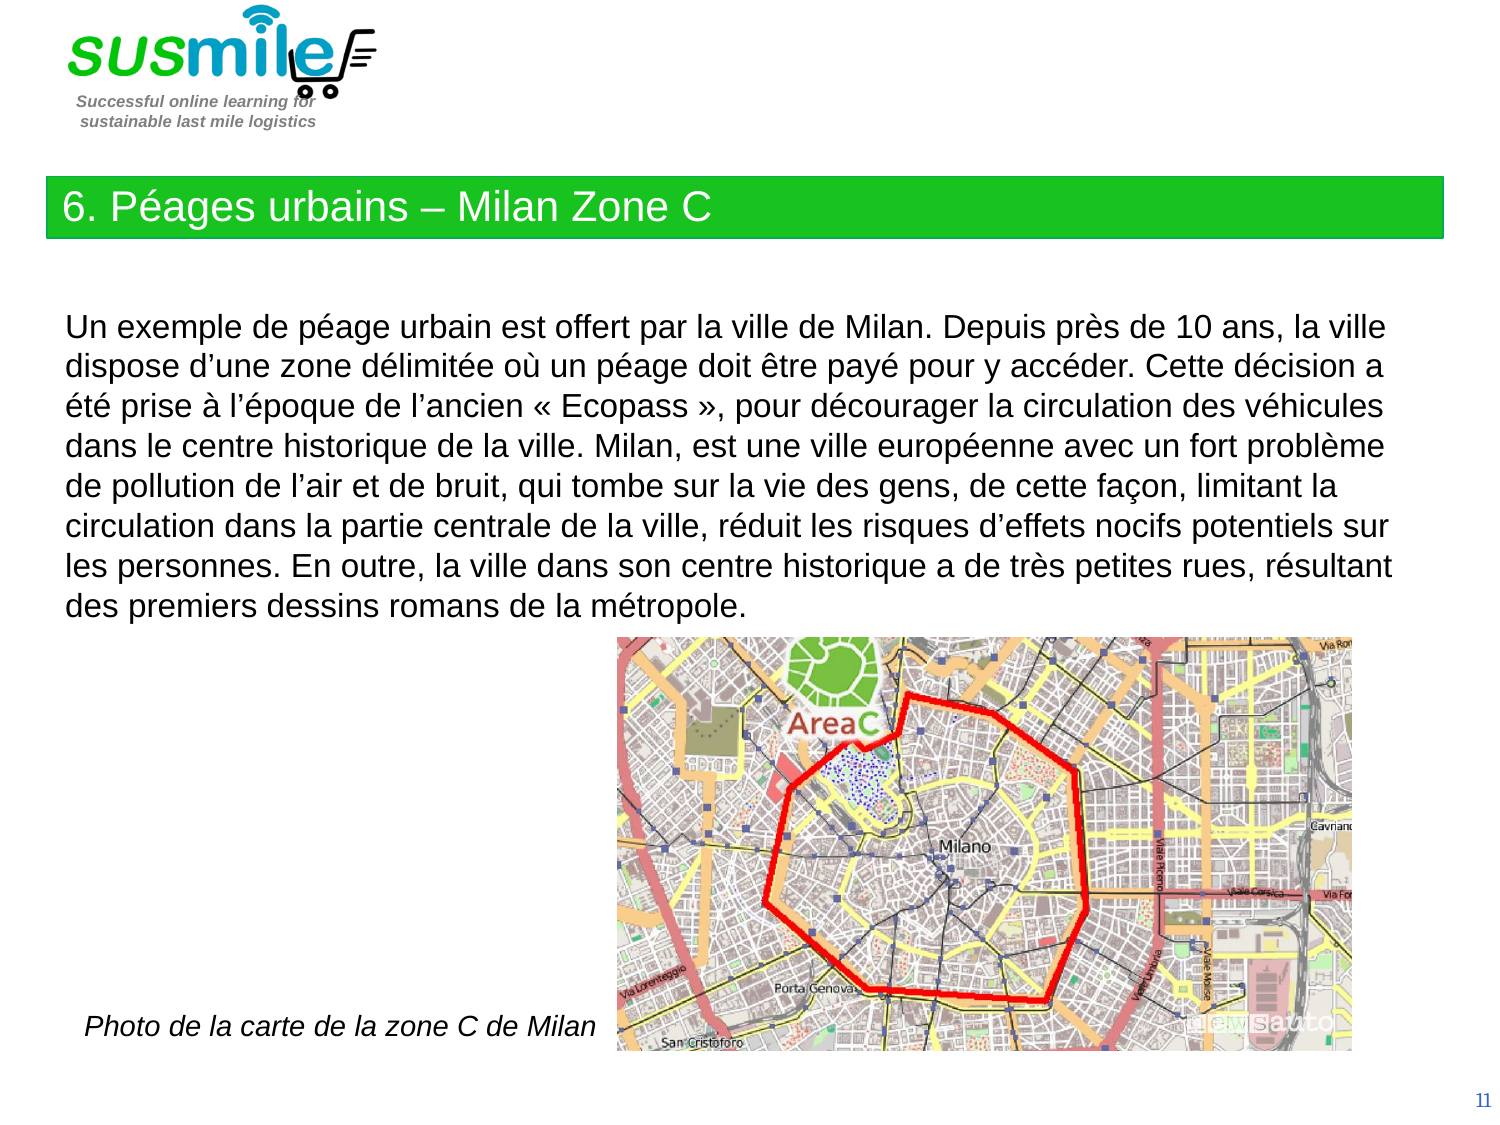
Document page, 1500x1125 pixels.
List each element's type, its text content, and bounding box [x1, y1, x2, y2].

text_box Photo de la carte de la zone C de Milan [69, 999, 611, 1050]
picture [61, 0, 400, 107]
slide_number 11 [1156, 1069, 1500, 1125]
text_box 6. Péages urbains – Milan Zone C [46, 176, 1443, 238]
picture [616, 637, 1352, 1051]
text_box Un exemple de péage urbain est offert par la ville de Milan. Depuis près de 10 ans, la ville dispose d’une zone délimitée où un péage doit être payé pour y accéder. Cette décision a été prise à l’époque de l’ancien « Ecopass », pour décourager la circulation des véhicules dans le centre historique de la ville. Milan, est une ville européenne avec un fort problème de pollution de l’air et de bruit, qui tombe sur la vie des gens, de cette façon, limitant la circulation dans la partie centrale de la ville, réduit les risques d’effets nocifs potentiels sur les personnes. En outre, la ville dans son centre historique a de très petites rues, résultant des premiers dessins romans de la métropole. [50, 297, 1423, 792]
